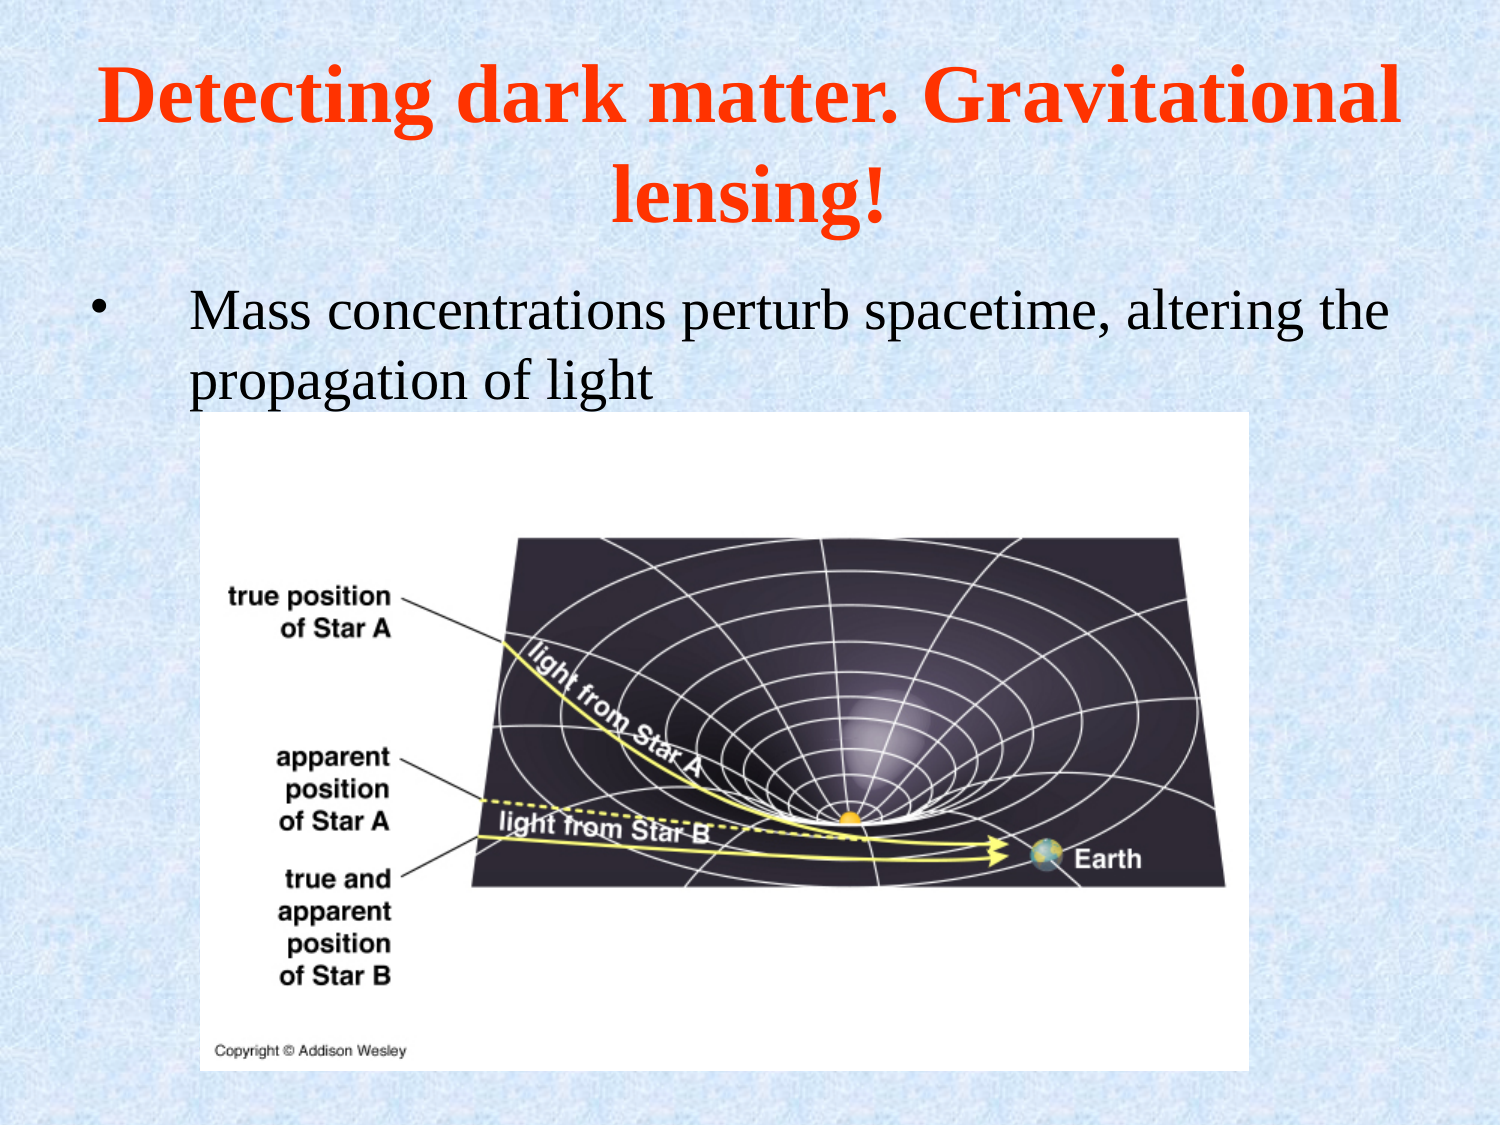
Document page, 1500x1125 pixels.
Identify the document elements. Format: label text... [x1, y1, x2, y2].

picture [199, 412, 1249, 1071]
list Mass concentrations perturb spacetime, altering the propagation of light [75, 262, 1425, 1125]
picture [0, 0, 1500, 1125]
title Detecting dark matter. Gravitational lensing! [75, 14, 1425, 262]
